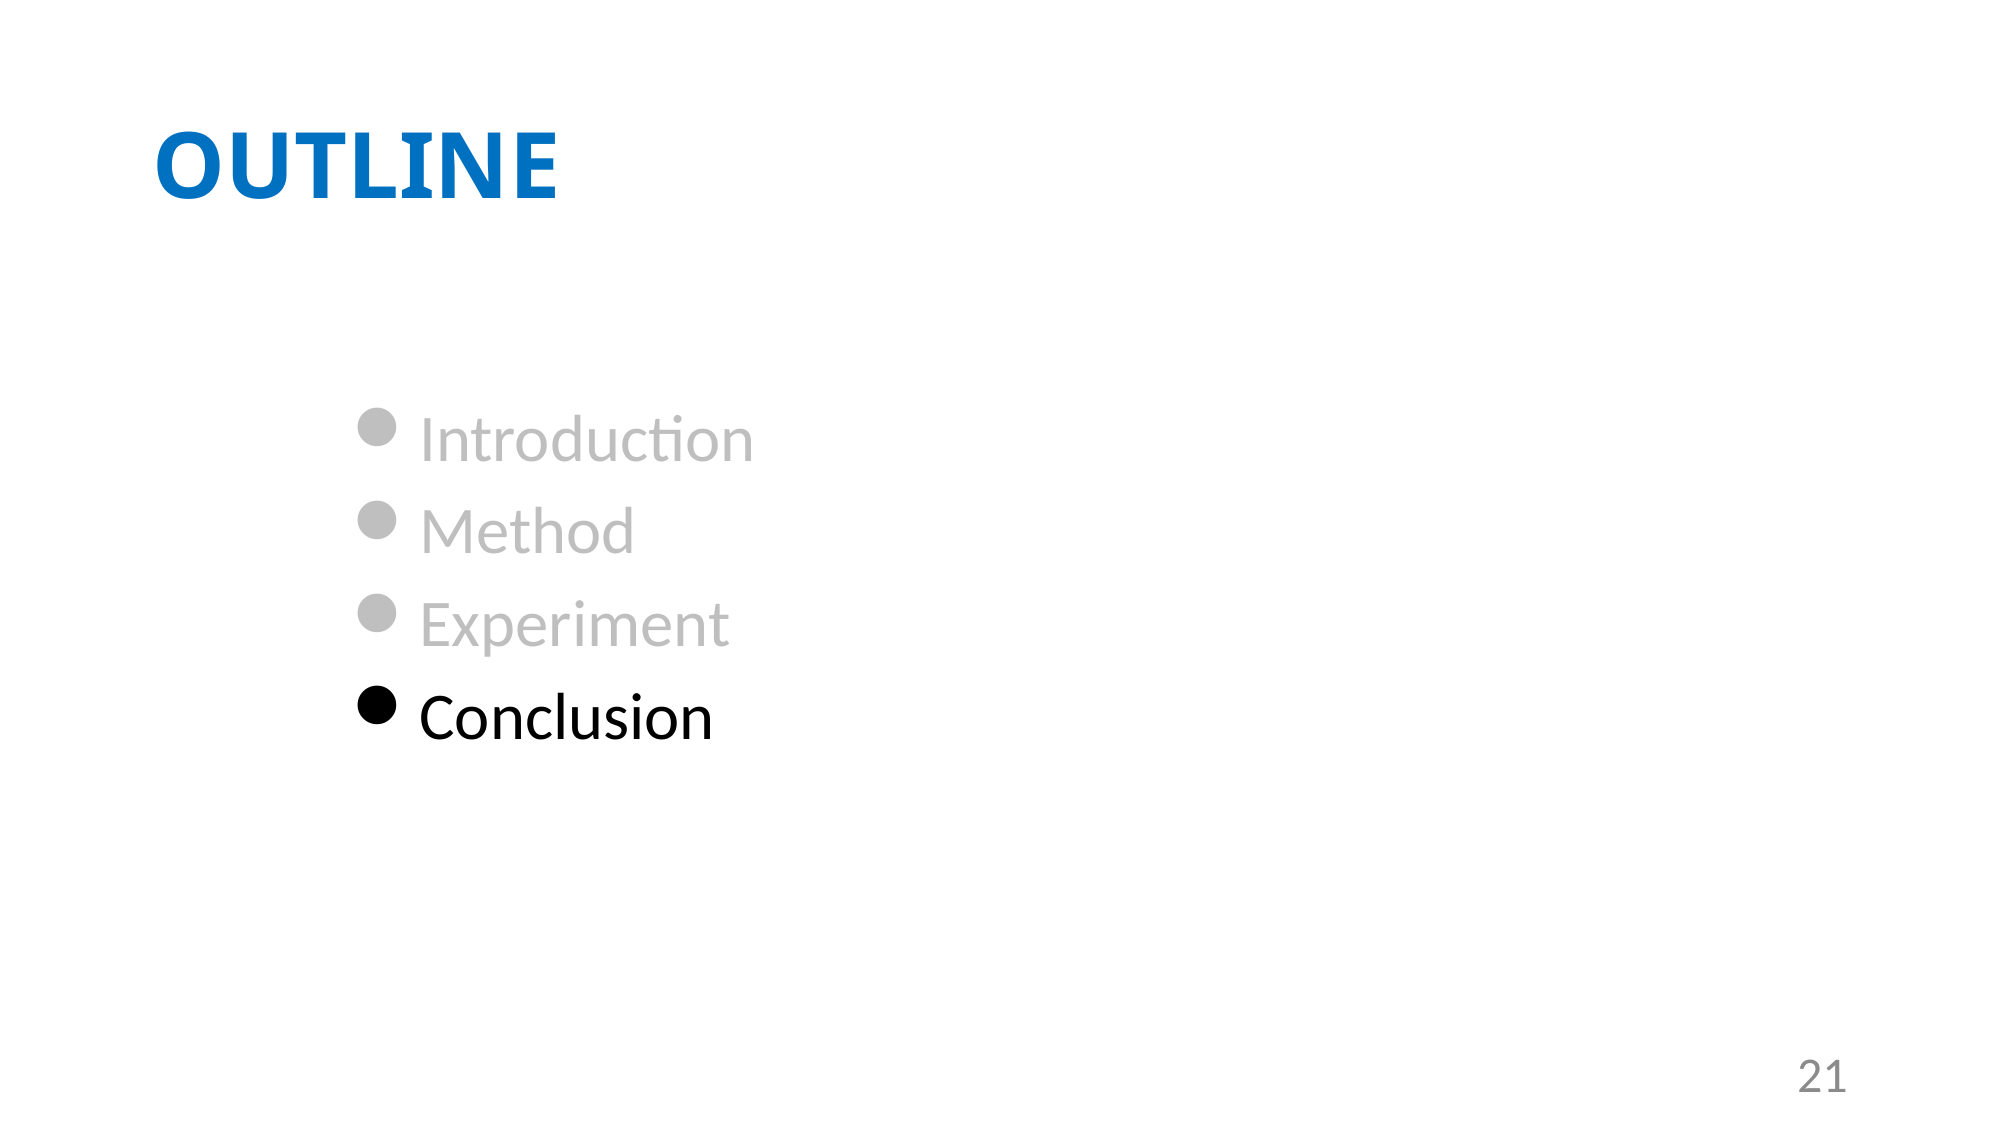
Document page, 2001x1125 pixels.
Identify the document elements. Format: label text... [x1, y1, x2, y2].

title OUTLINE [137, 59, 1863, 278]
slide_number 21 [1412, 1042, 1863, 1103]
list Introduction Method Experiment Conclusion [337, 395, 858, 979]
